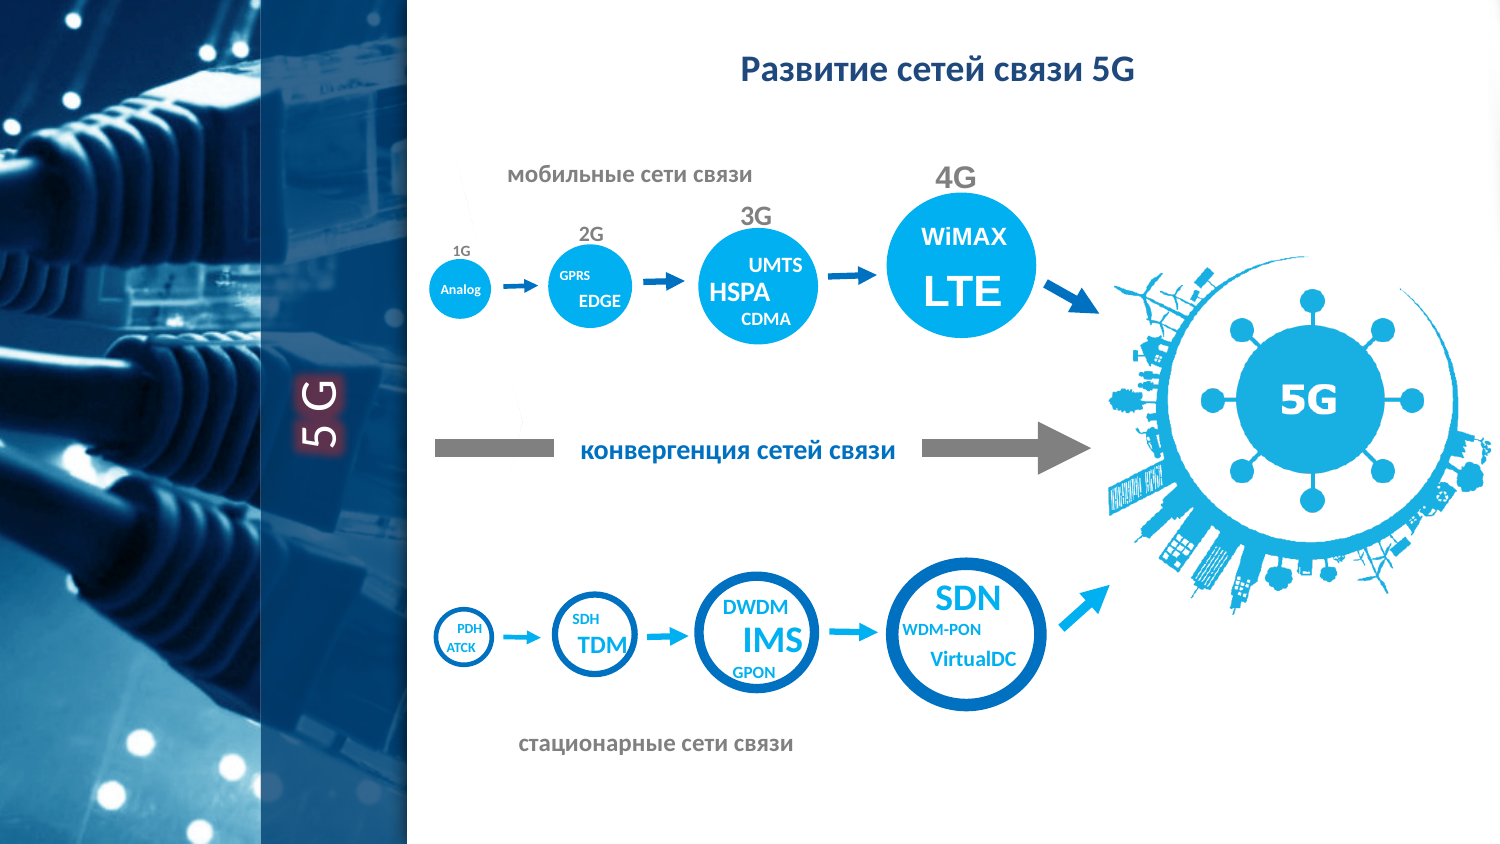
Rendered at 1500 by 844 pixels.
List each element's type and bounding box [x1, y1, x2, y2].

text_box [517, 211, 658, 327]
text_box [1045, 283, 1100, 314]
text_box [1061, 584, 1110, 629]
text_box [848, 149, 1072, 337]
picture [0, 0, 1500, 844]
